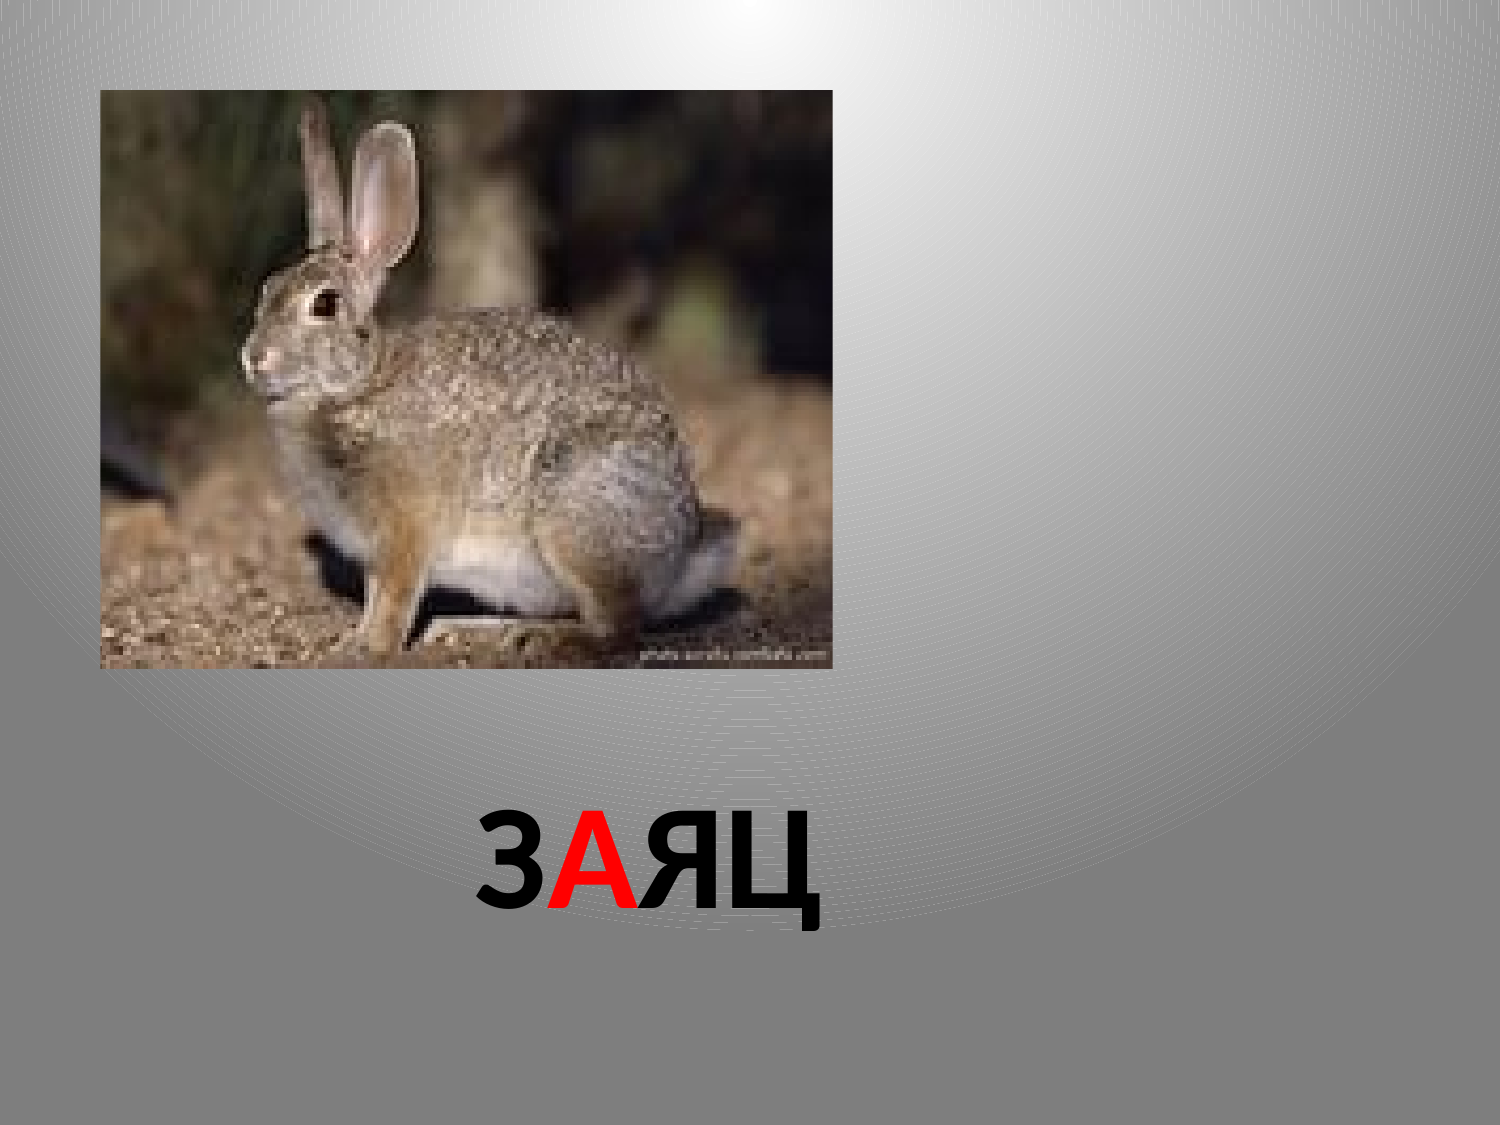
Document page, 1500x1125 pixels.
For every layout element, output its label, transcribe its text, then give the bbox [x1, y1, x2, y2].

picture [100, 89, 833, 670]
subtitle ЗАЯЦ [123, 751, 1174, 1039]
